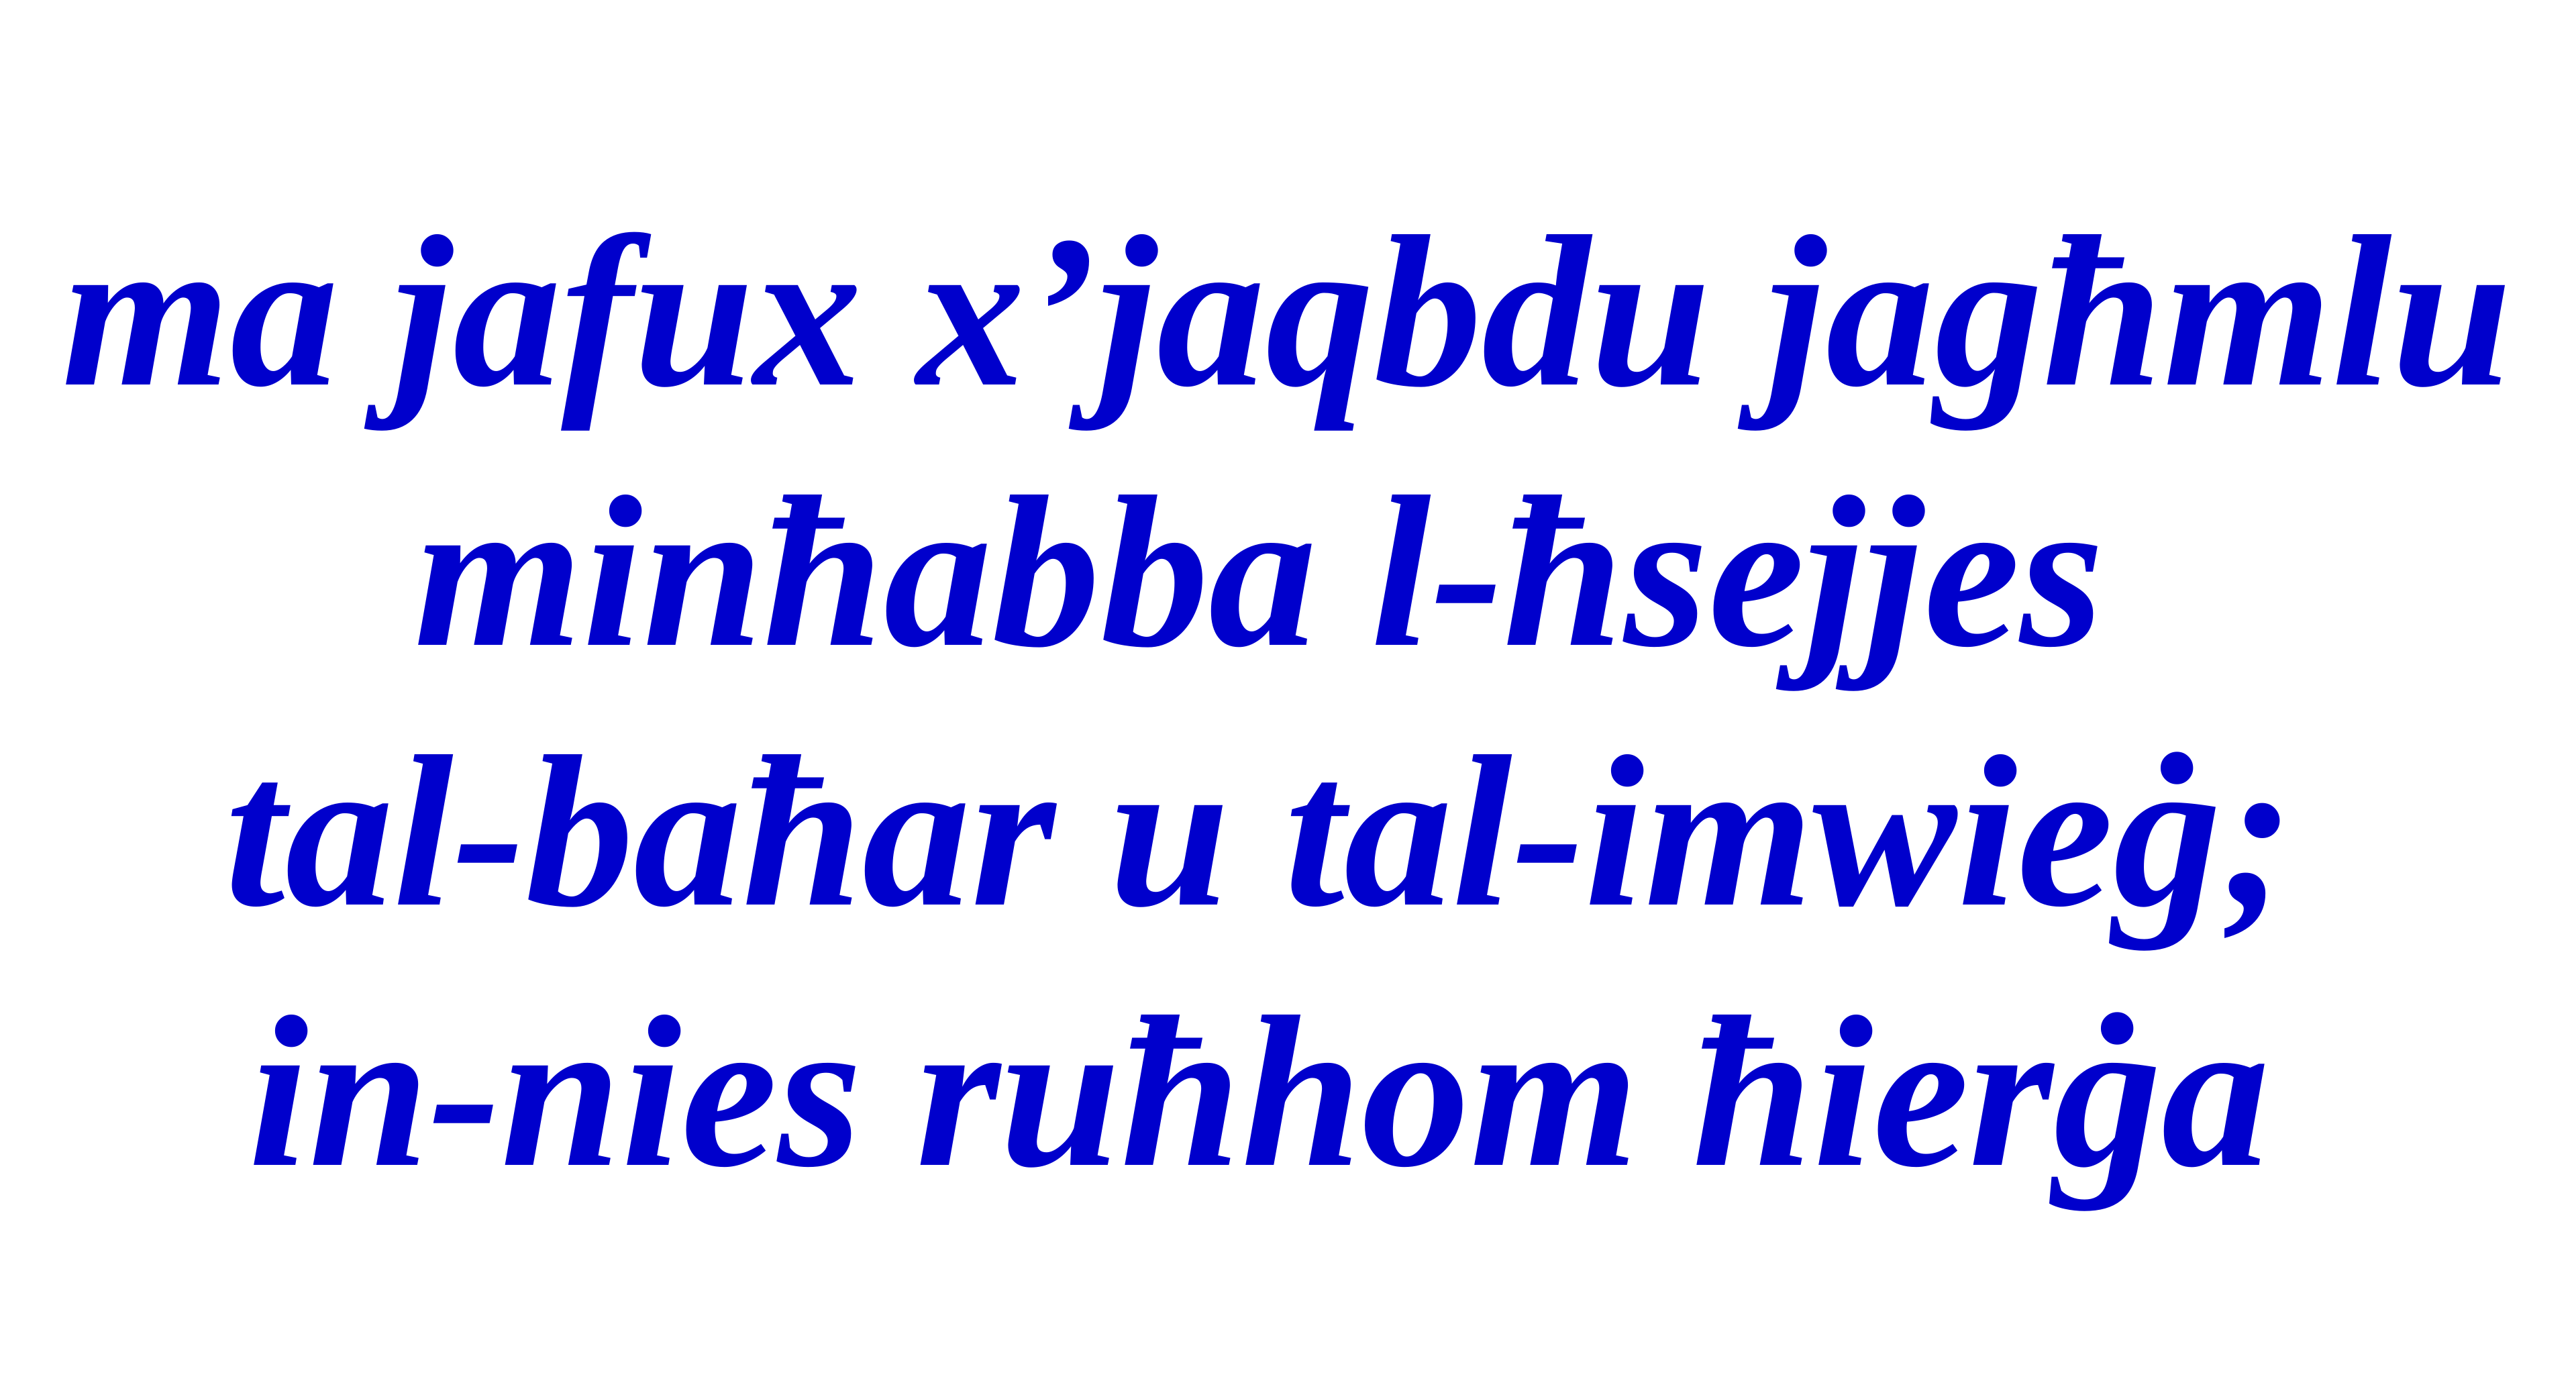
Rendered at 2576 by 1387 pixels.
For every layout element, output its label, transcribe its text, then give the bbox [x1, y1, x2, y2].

text_box ma jafux x’jaqbdu jagħmlu minħabba l-ħsejjes tal-baħar u tal-imwieġ; in-nies ruħhom ħierġa [45, 163, 2530, 1213]
